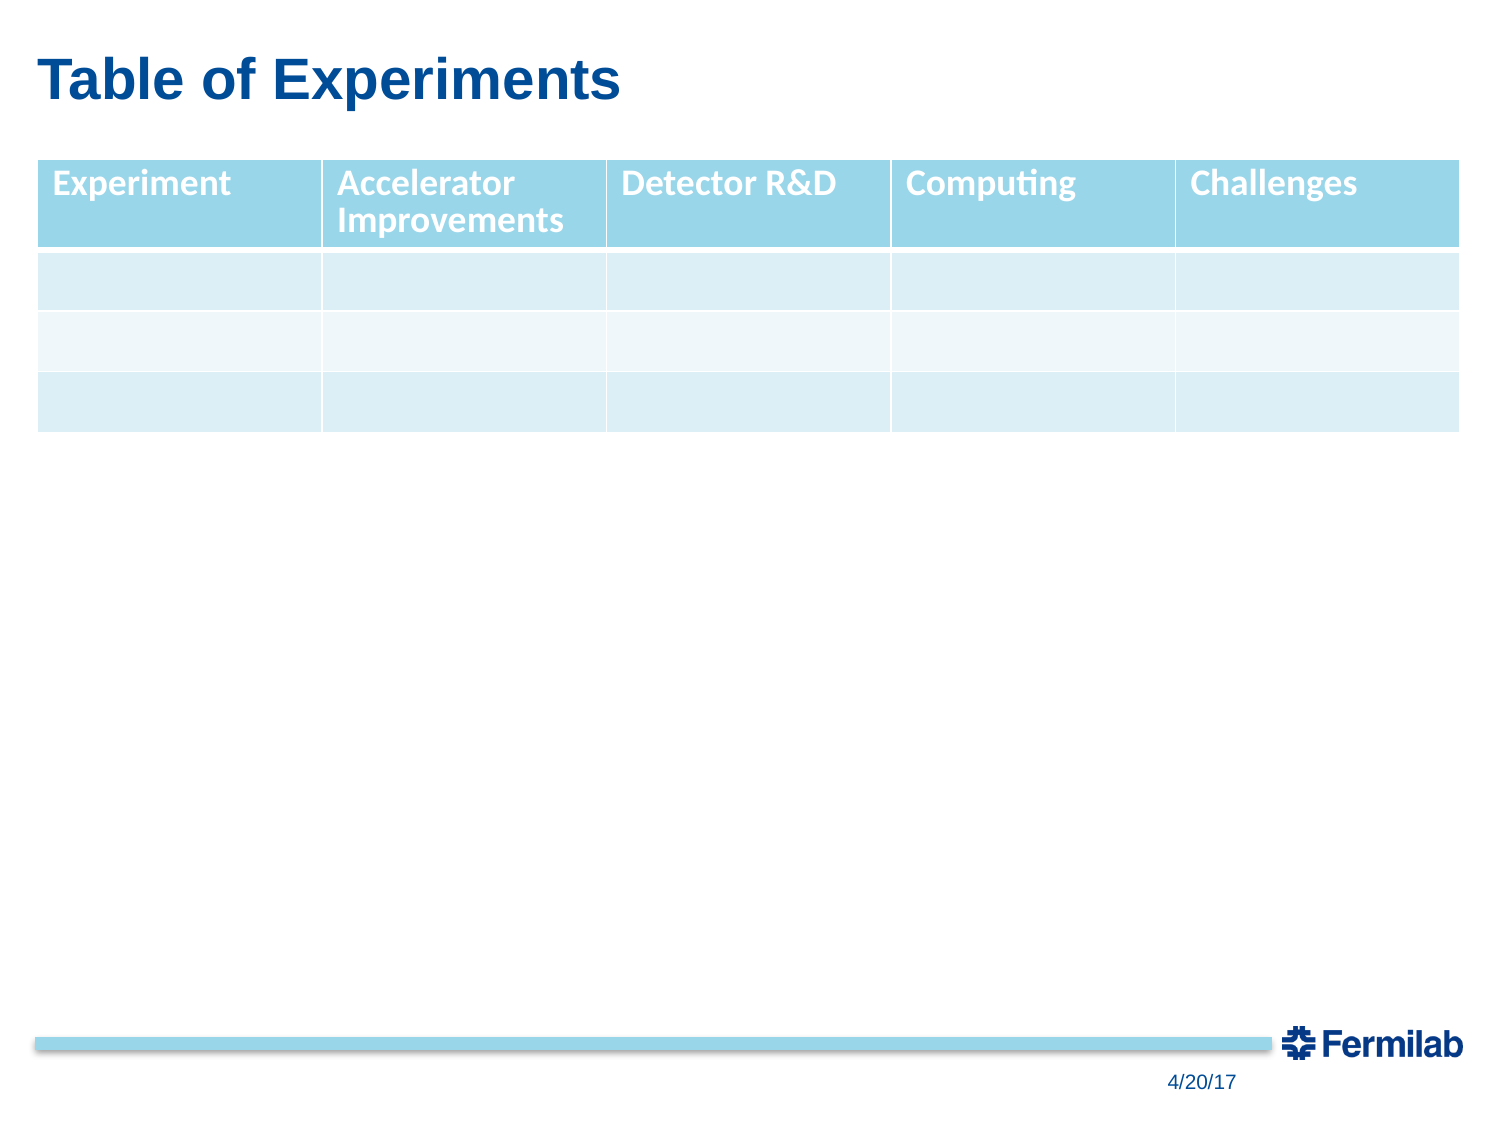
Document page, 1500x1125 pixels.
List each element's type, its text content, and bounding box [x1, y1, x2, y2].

table_header Detector R&D [607, 160, 890, 247]
table_cell [892, 312, 1175, 371]
table_cell [1176, 253, 1459, 310]
table_cell [323, 372, 606, 432]
table_cell [607, 372, 890, 432]
picture [1282, 1026, 1463, 1060]
table_cell [1176, 312, 1459, 371]
table_cell [38, 312, 321, 371]
table_header Challenges [1176, 160, 1459, 247]
table_cell [892, 253, 1175, 310]
table_cell [323, 312, 606, 371]
table_header Computing [892, 160, 1175, 247]
table_header Experiment [38, 160, 321, 247]
table_header Accelerator Improvements [323, 160, 606, 247]
table_cell [323, 253, 606, 310]
table_cell [607, 253, 890, 310]
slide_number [1167, 1068, 1279, 1109]
table_cell [892, 372, 1175, 432]
title Table of Experiments [37, 41, 1463, 112]
table_cell [38, 372, 321, 432]
table_cell [38, 253, 321, 310]
table_cell [1176, 372, 1459, 432]
table_cell [607, 312, 890, 371]
